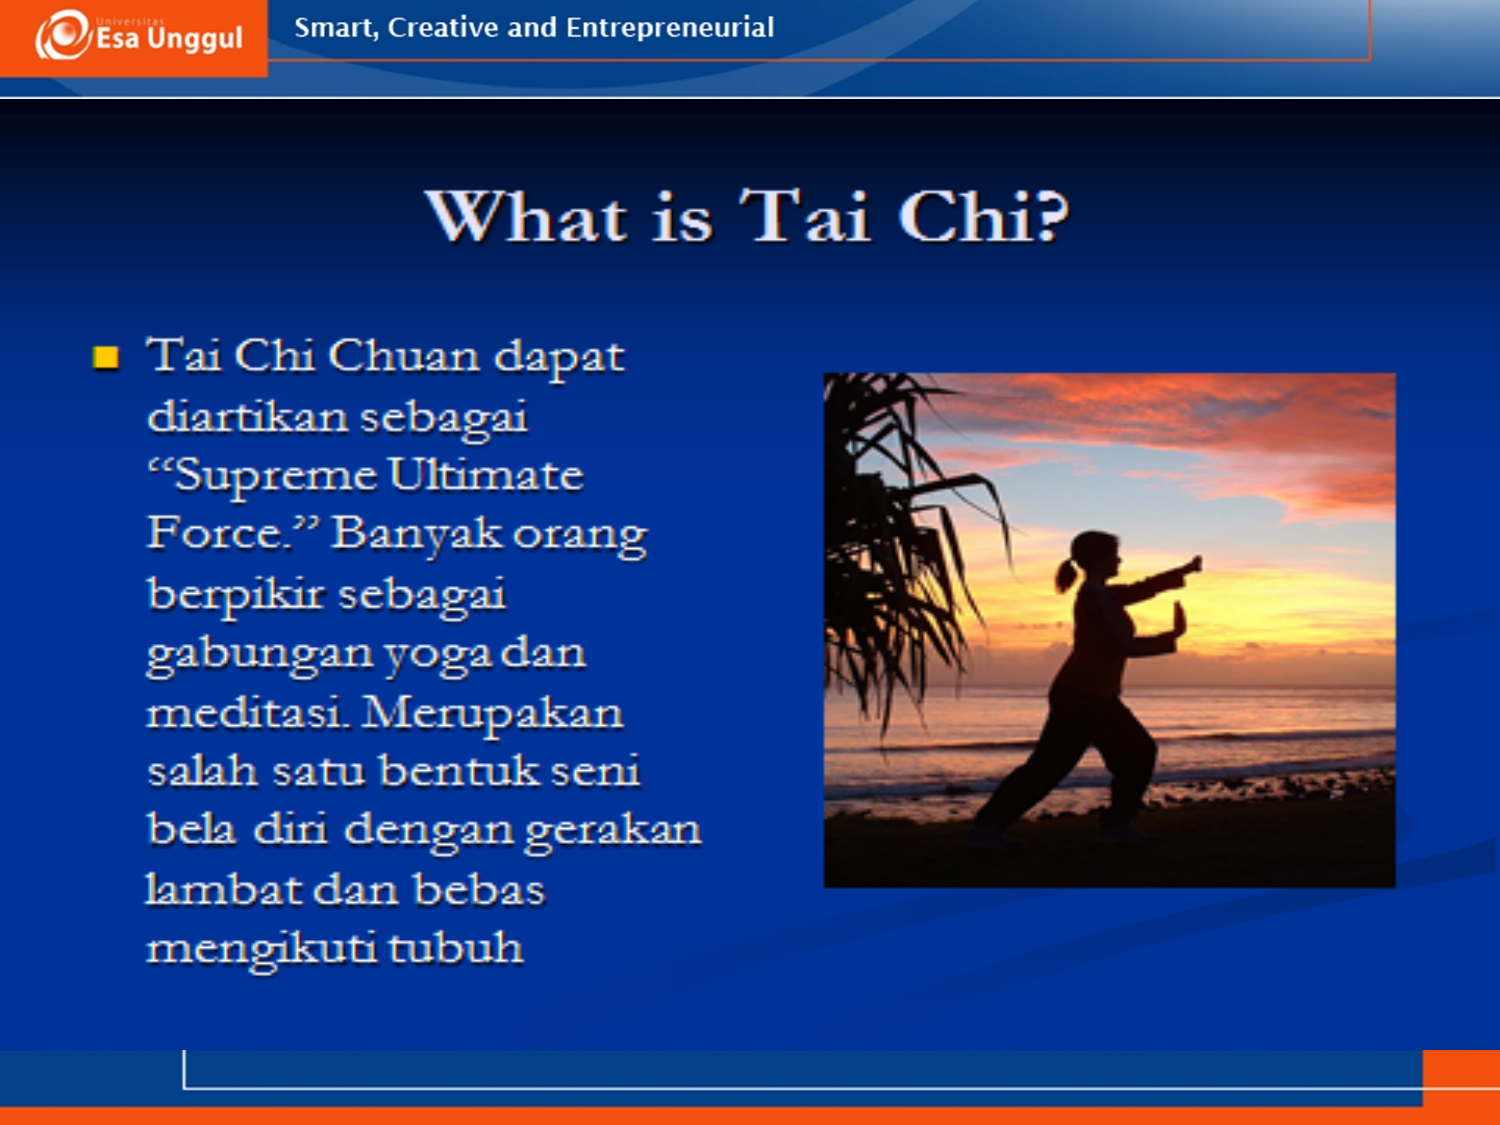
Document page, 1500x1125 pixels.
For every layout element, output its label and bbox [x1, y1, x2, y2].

list [0, 99, 1500, 1051]
picture [0, 0, 1500, 99]
picture [0, 1051, 1500, 1125]
